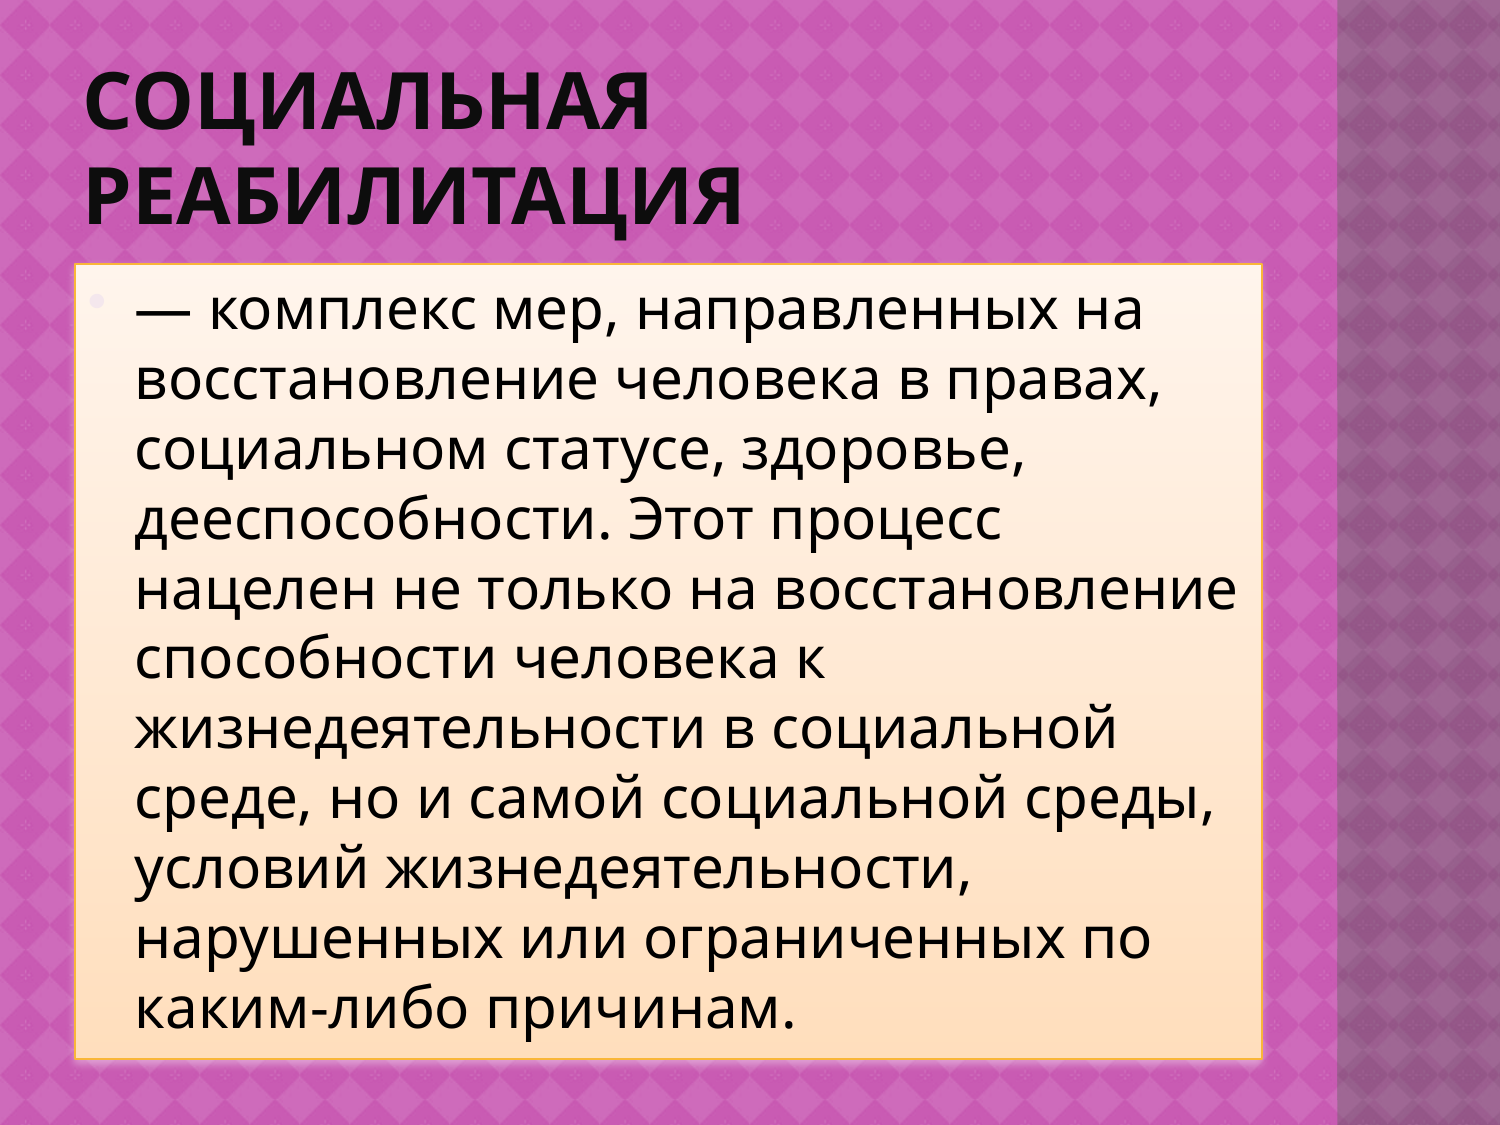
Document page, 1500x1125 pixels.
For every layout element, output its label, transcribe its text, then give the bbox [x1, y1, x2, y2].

list — комплекс мер, направленных на восстановление человека в правах, социальном статусе, здоровье, дееспособности. Этот процесс нацелен не только на восстановление способности человека к жизнедеятельности в социальной среде, но и самой социальной среды, условий жизнедеятельности, нарушенных или ограниченных по каким-либо причинам. [74, 263, 1263, 1060]
title Социальная реабилитация [75, 52, 1263, 240]
